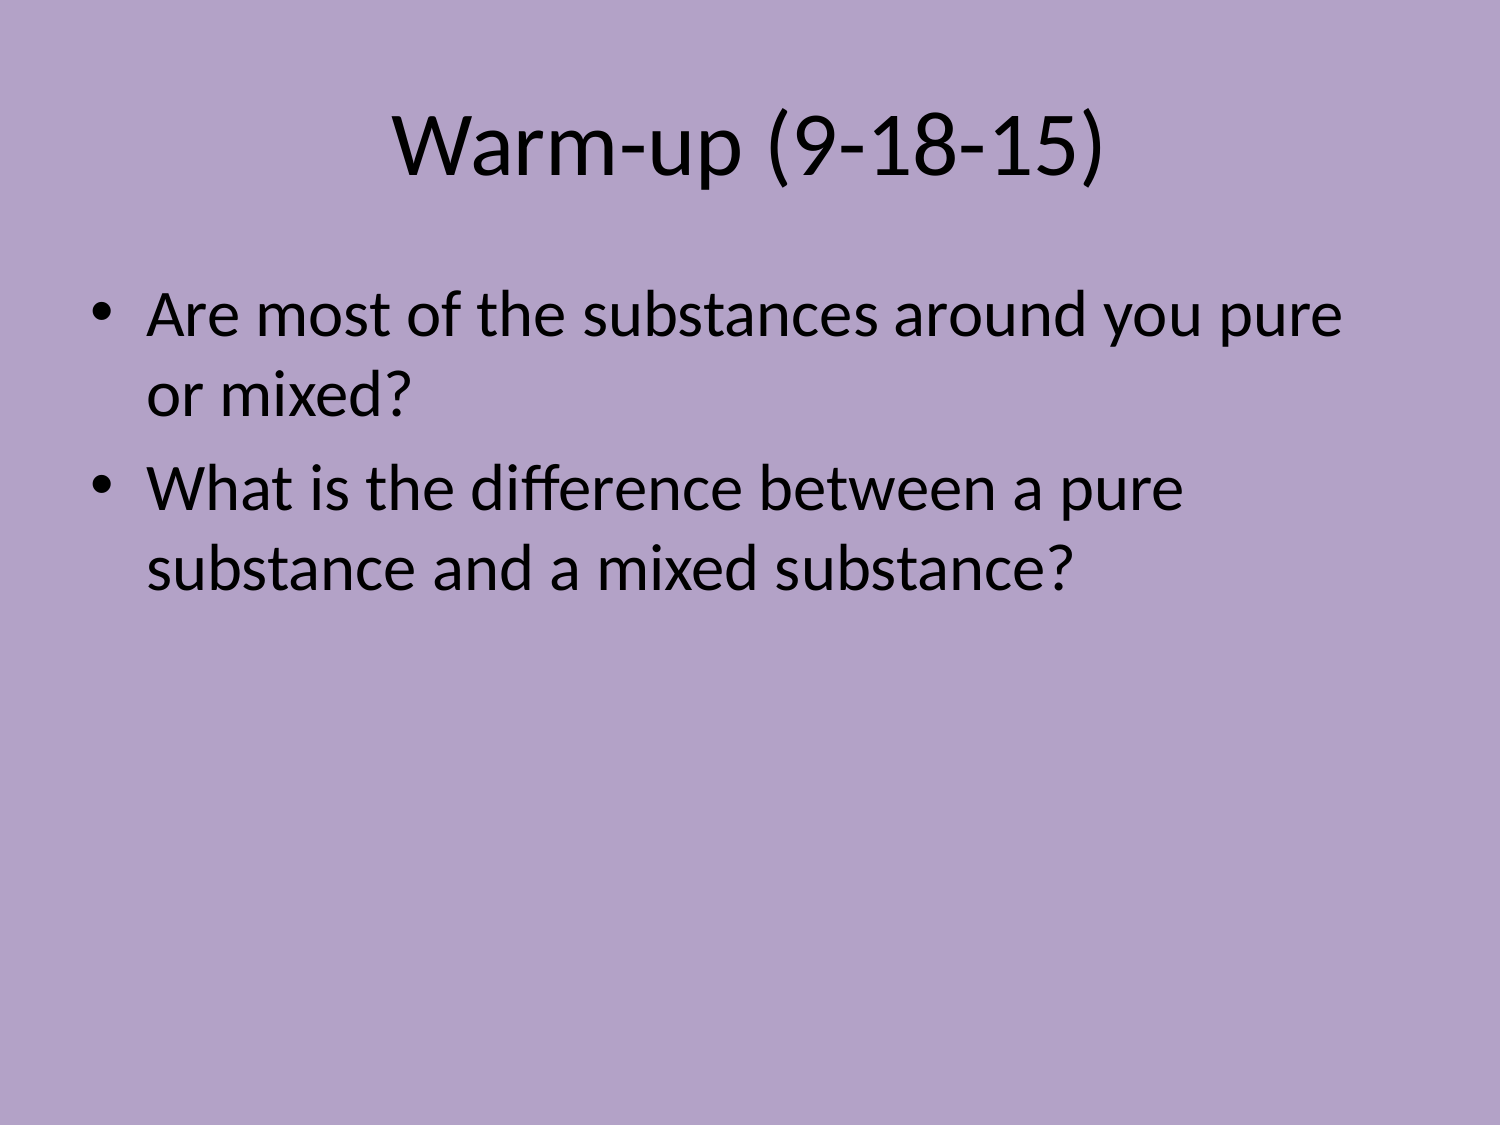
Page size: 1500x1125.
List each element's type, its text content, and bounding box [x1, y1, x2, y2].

title Warm-up (9-18-15) [75, 45, 1425, 233]
list Are most of the substances around you pure or mixed? What is the difference between a pure substance and a mixed substance? [75, 262, 1425, 1005]
